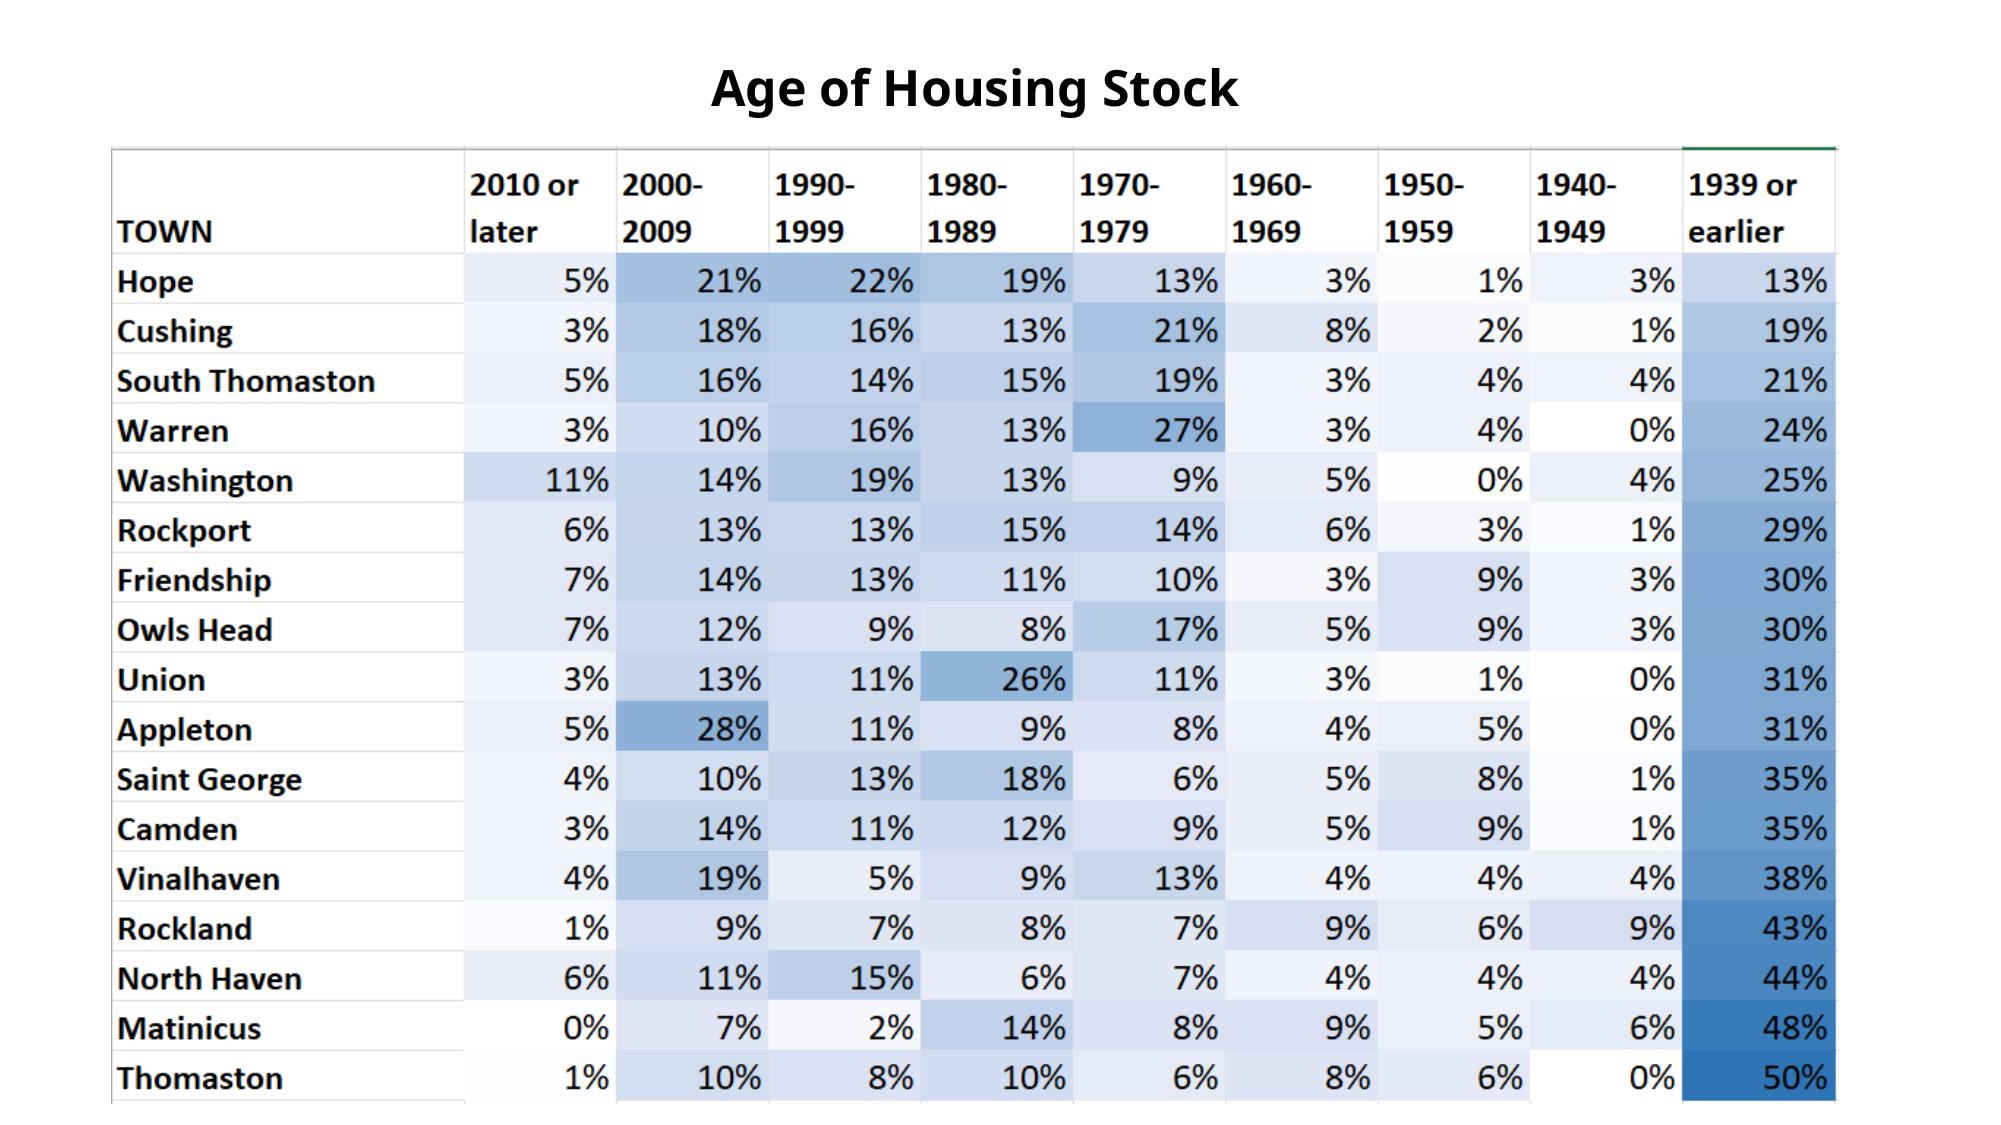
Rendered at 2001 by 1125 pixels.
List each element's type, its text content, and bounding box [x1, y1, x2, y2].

text_box Age of Housing Stock [118, 49, 1833, 125]
picture [110, 145, 1840, 1105]
